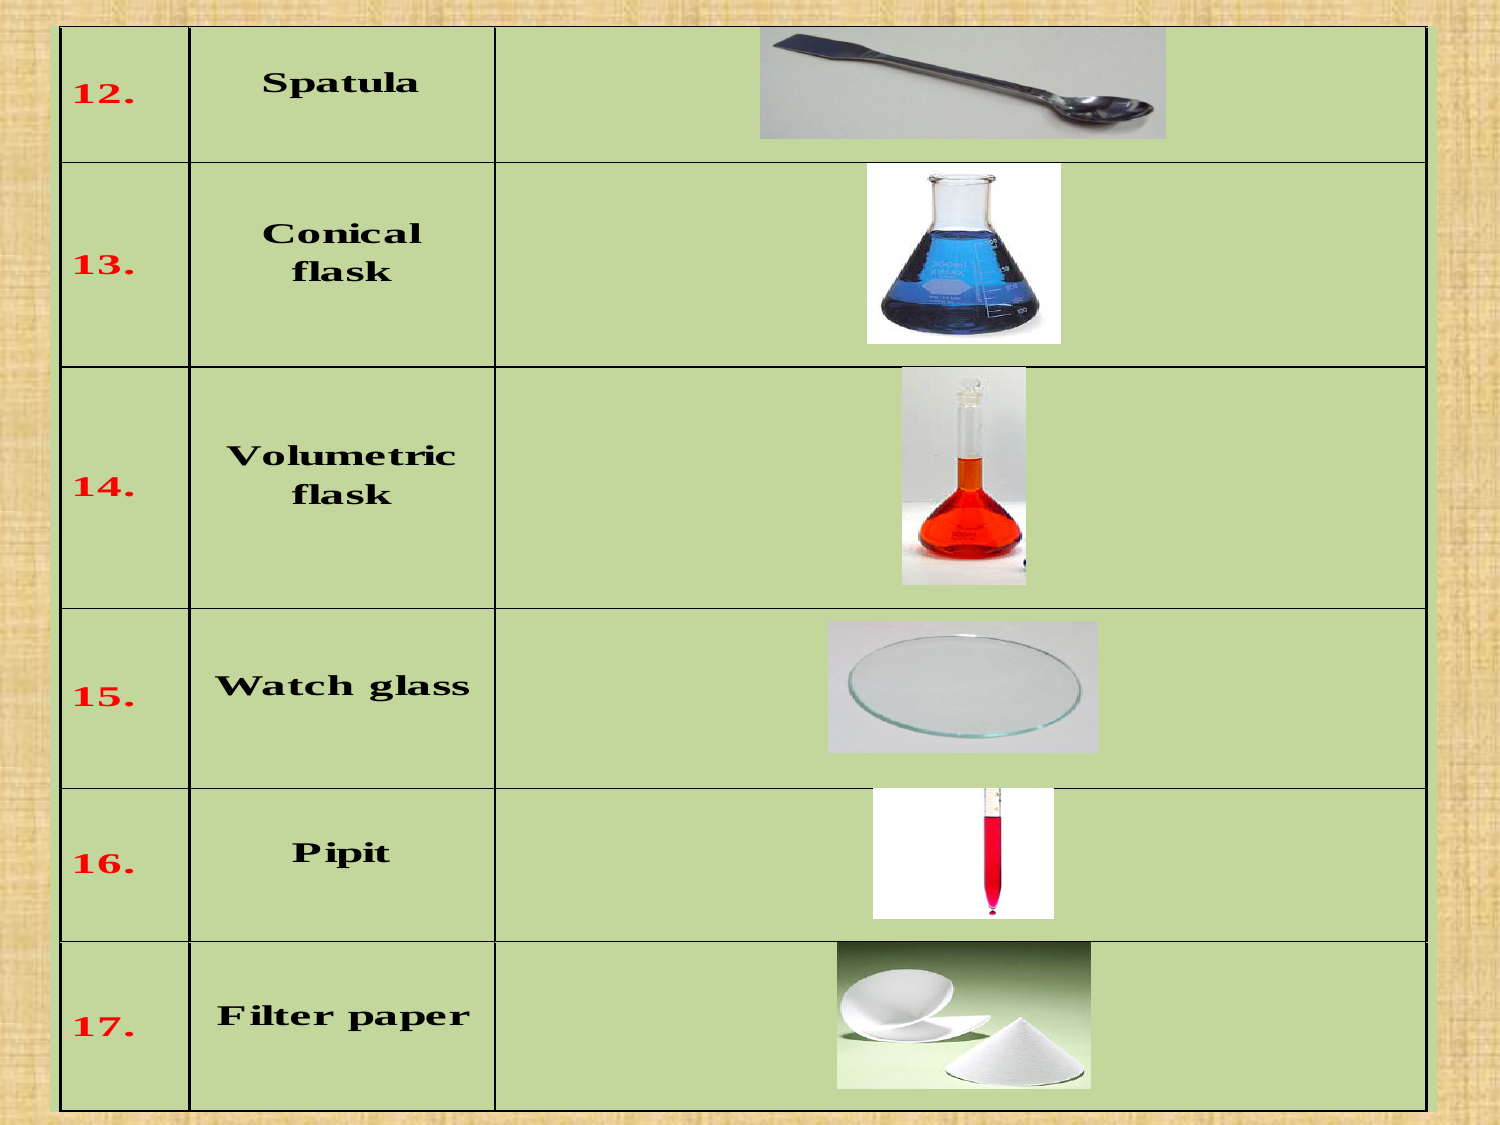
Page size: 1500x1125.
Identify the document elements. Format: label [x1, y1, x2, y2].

text_box [49, 25, 1438, 1113]
picture [0, 0, 1500, 1125]
